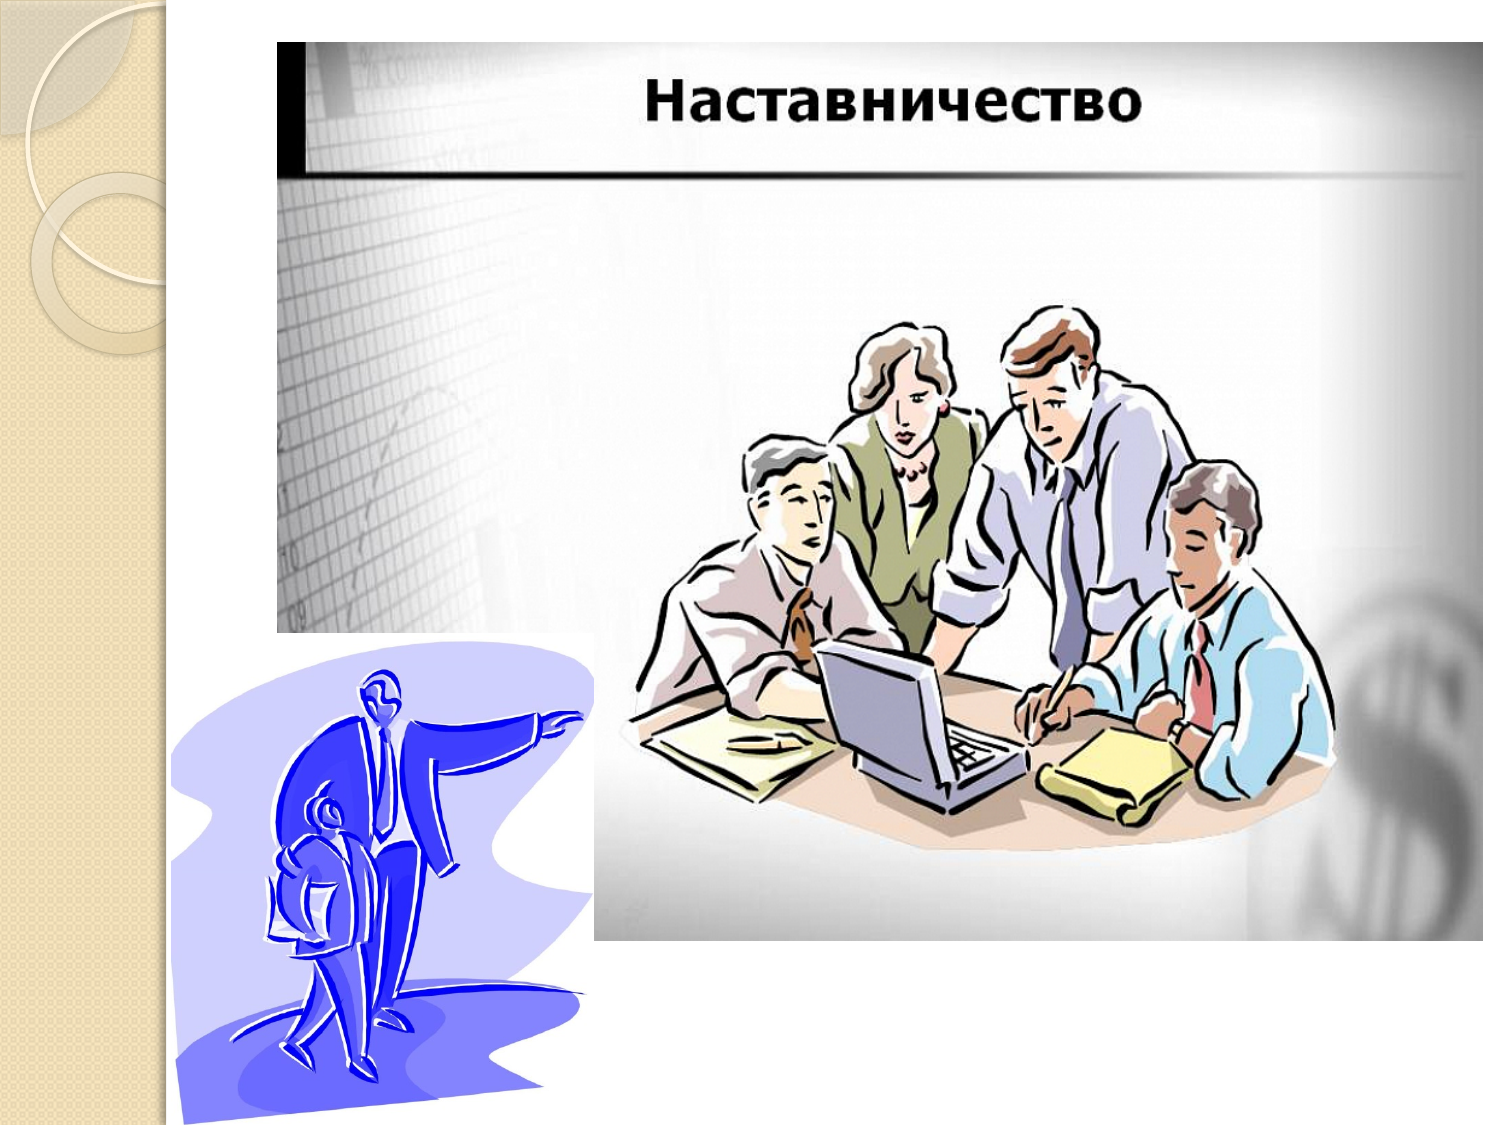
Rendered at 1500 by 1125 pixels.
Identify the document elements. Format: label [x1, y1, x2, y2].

picture [170, 633, 594, 1125]
list [277, 42, 1483, 941]
